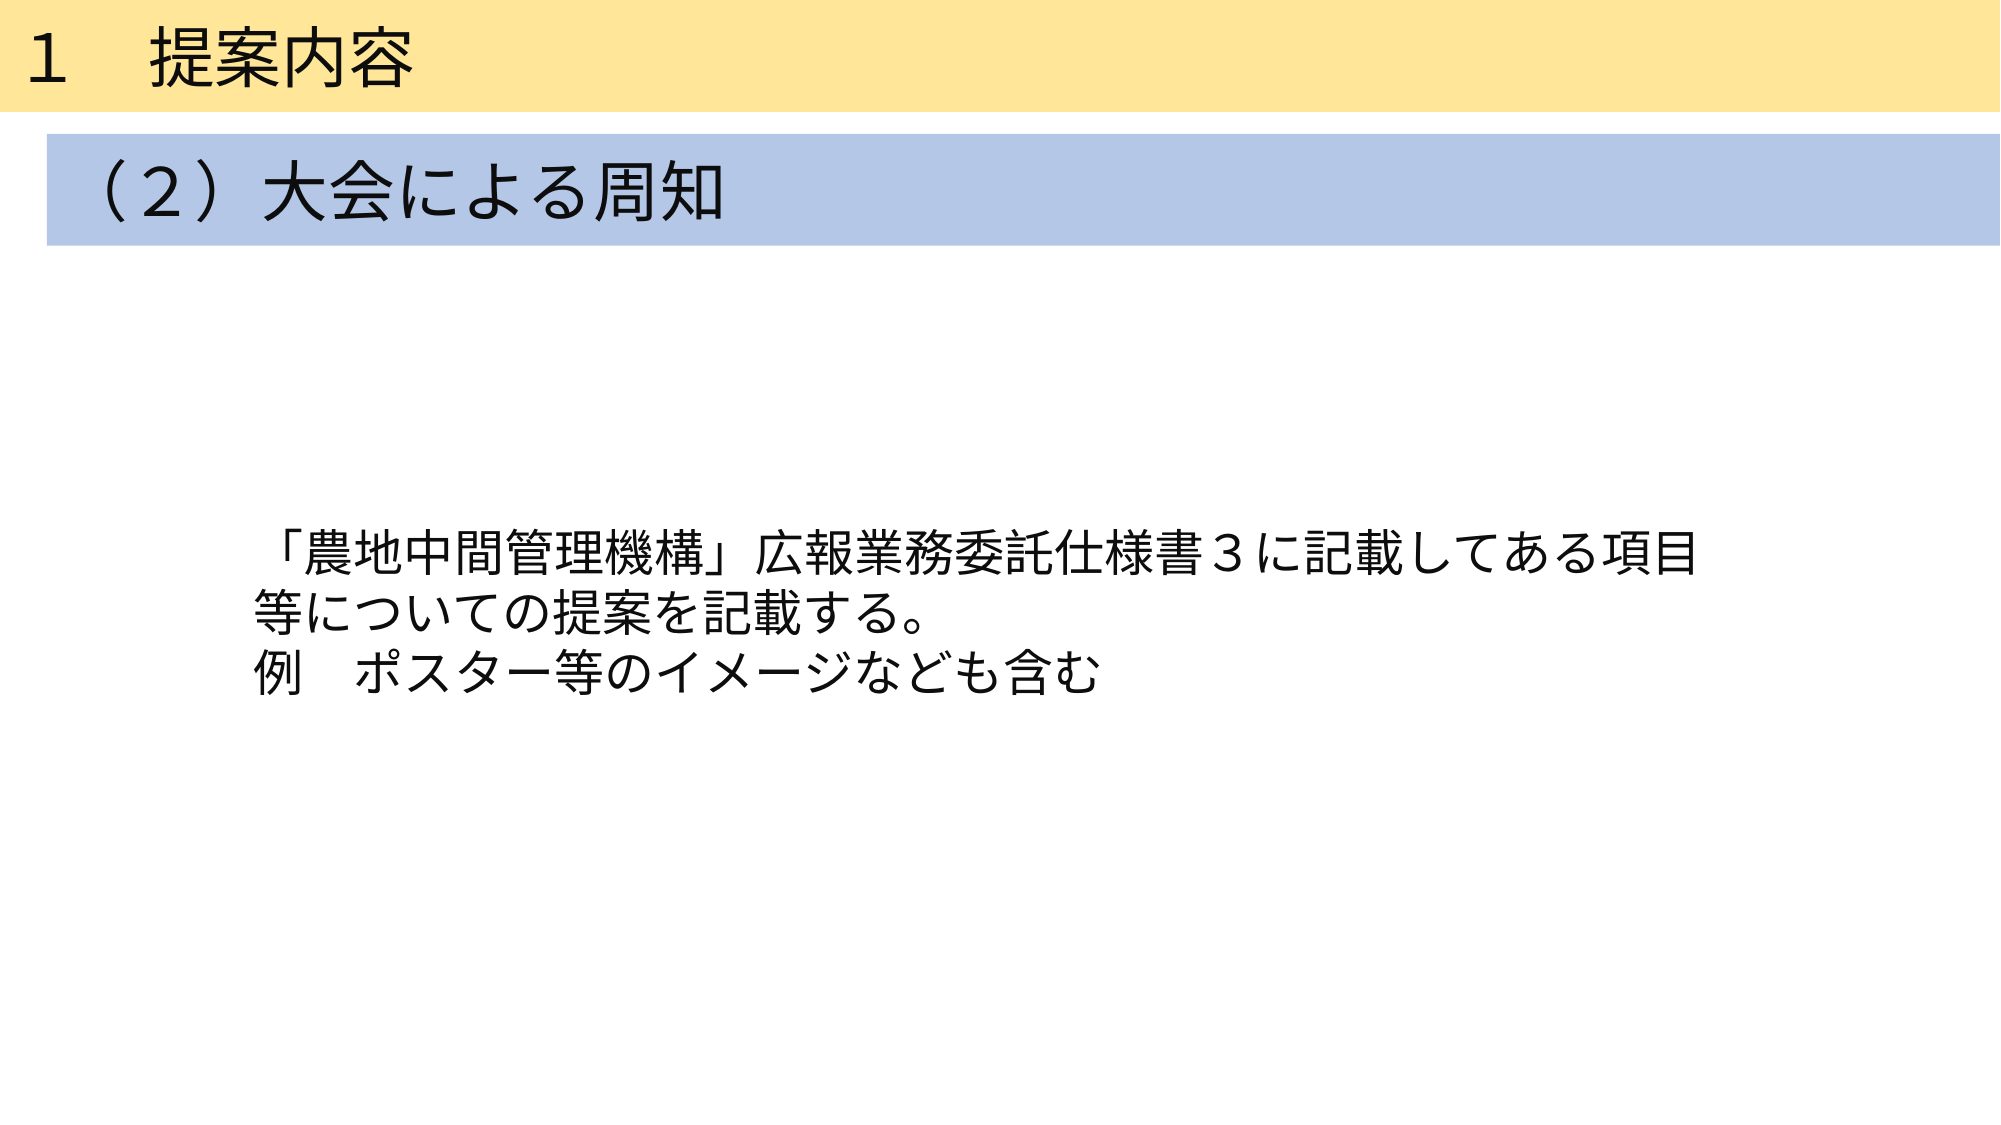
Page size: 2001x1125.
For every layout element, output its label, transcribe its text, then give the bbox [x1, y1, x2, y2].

text_box 「農地中間管理機構」広報業務委託仕様書３に記載してある項目等についての提案を記載する。 例 ポスター等のイメージなども含む [238, 476, 1762, 746]
text_box １ 提案内容 [0, 0, 2000, 113]
text_box （２）大会による周知 [46, 133, 2000, 247]
